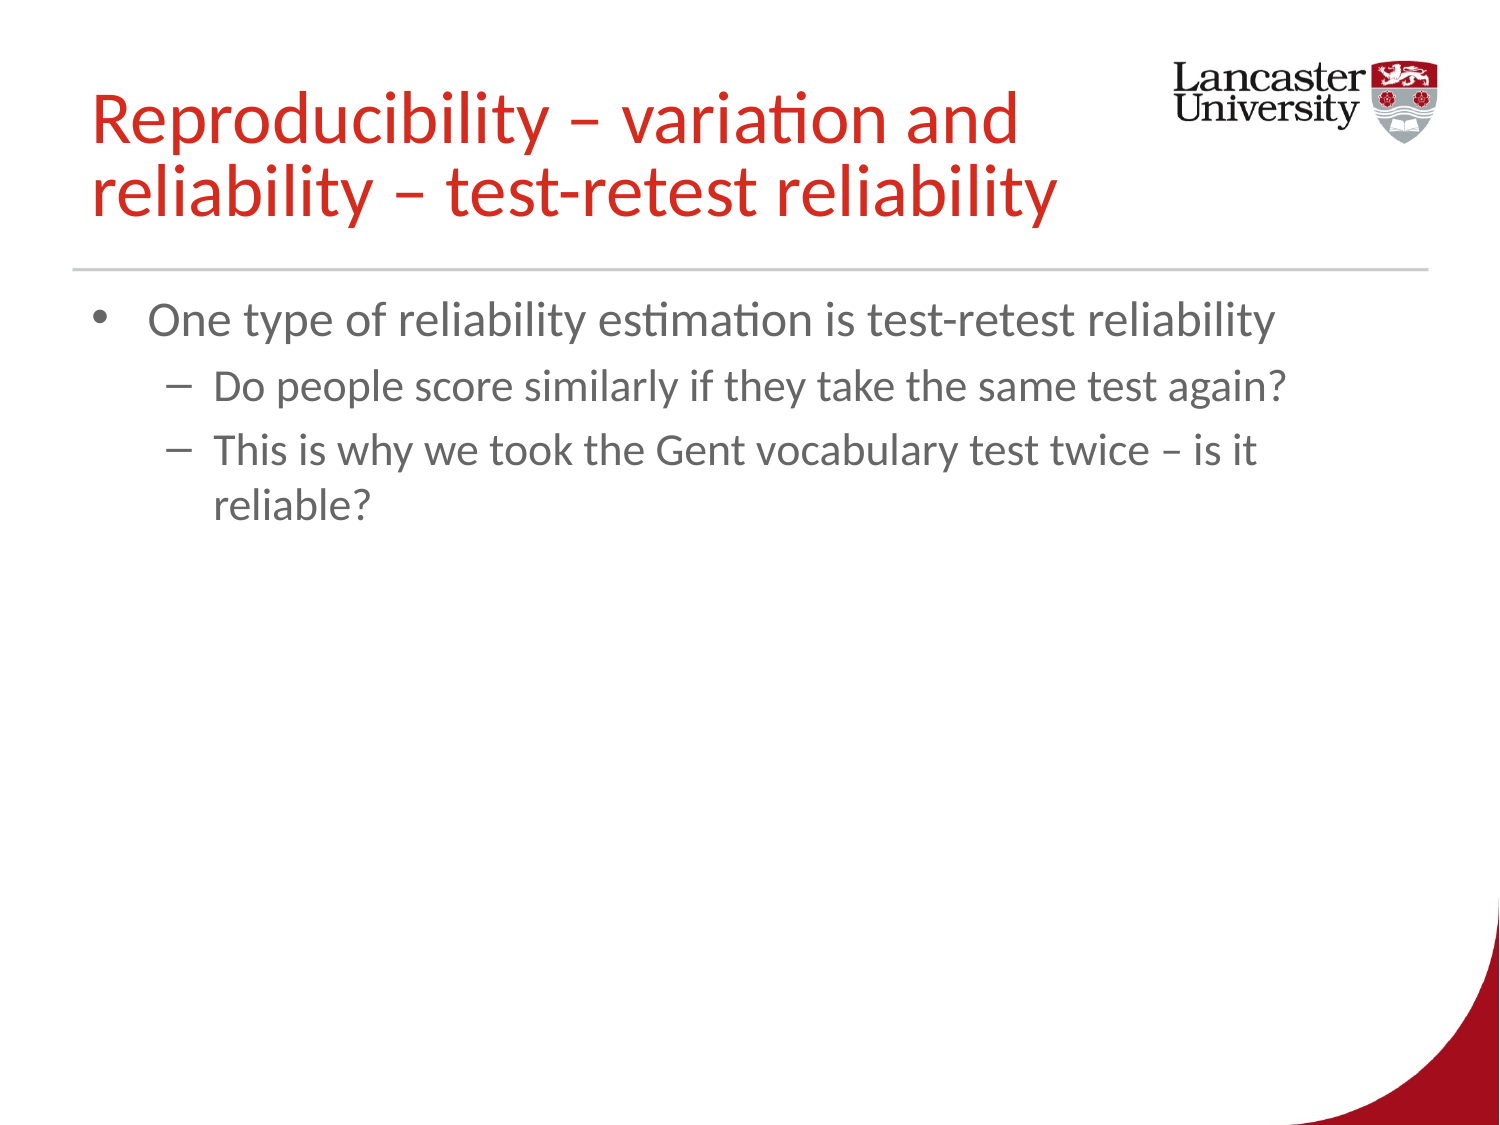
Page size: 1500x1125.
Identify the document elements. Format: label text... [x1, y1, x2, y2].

list One type of reliability estimation is test-retest reliability Do people score similarly if they take the same test again? This is why we took the Gent vocabulary test twice – is it reliable? [76, 278, 1425, 1005]
title Reproducibility – variation and reliability – test-retest reliability [76, 78, 1176, 268]
picture [0, 0, 1499, 1125]
